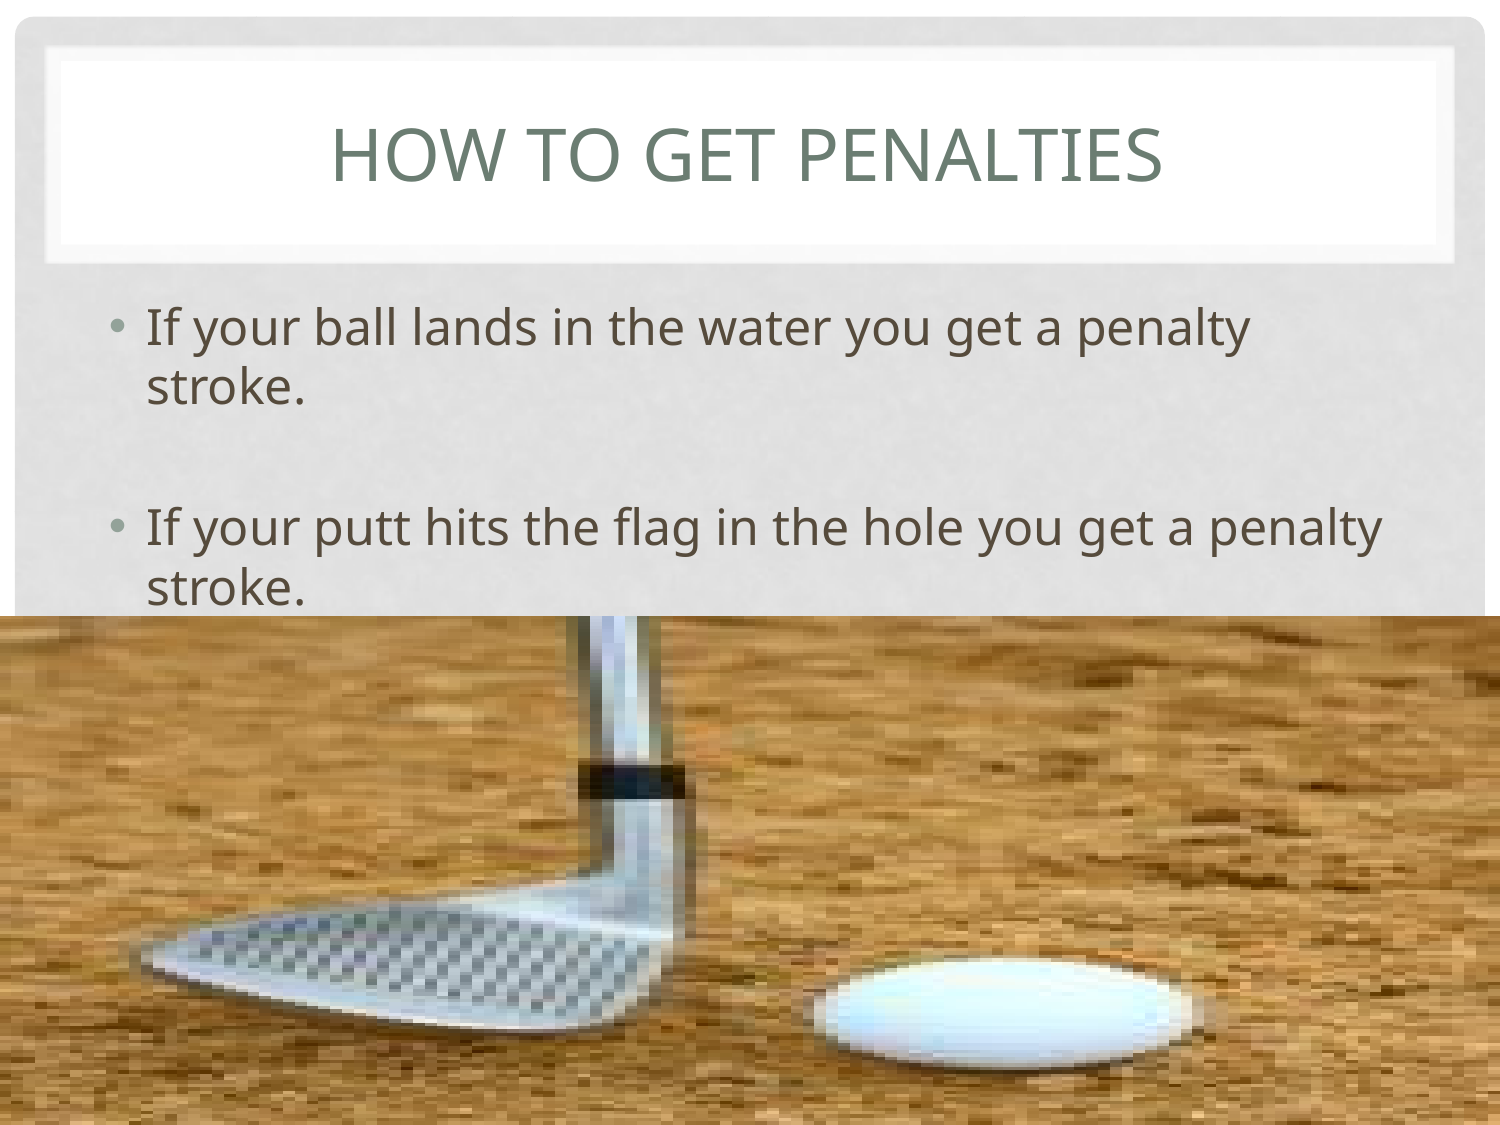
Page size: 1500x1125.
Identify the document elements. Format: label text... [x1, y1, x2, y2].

picture [0, 616, 1500, 1125]
title How to get penalties [69, 66, 1425, 238]
list If your ball lands in the water you get a penalty stroke. If your putt hits the flag in the hole you get a penalty stroke. [75, 287, 1425, 616]
